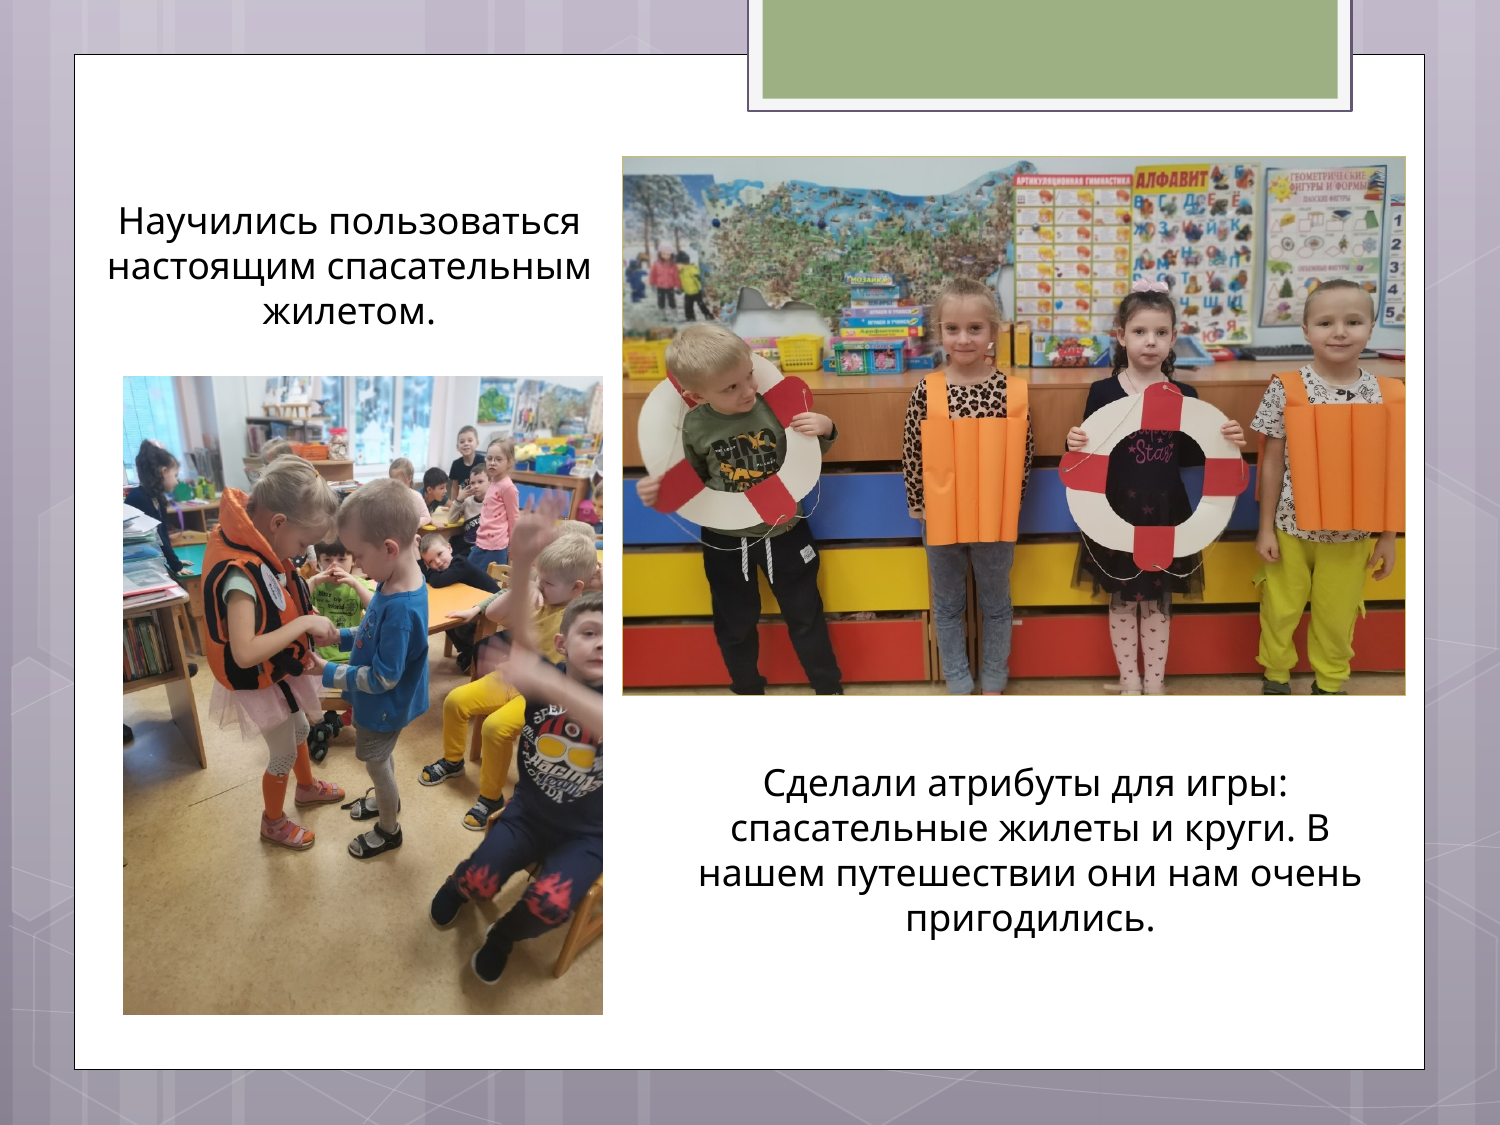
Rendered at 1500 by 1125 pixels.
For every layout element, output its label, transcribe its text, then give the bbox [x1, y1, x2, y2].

text_box Сделали атрибуты для игры: спасательные жилеты и круги. В нашем путешествии они нам очень пригодились. [655, 751, 1406, 947]
picture [622, 155, 1406, 696]
text_box Научились пользоваться настоящим спасательным жилетом. [64, 189, 616, 340]
picture [123, 376, 603, 1015]
